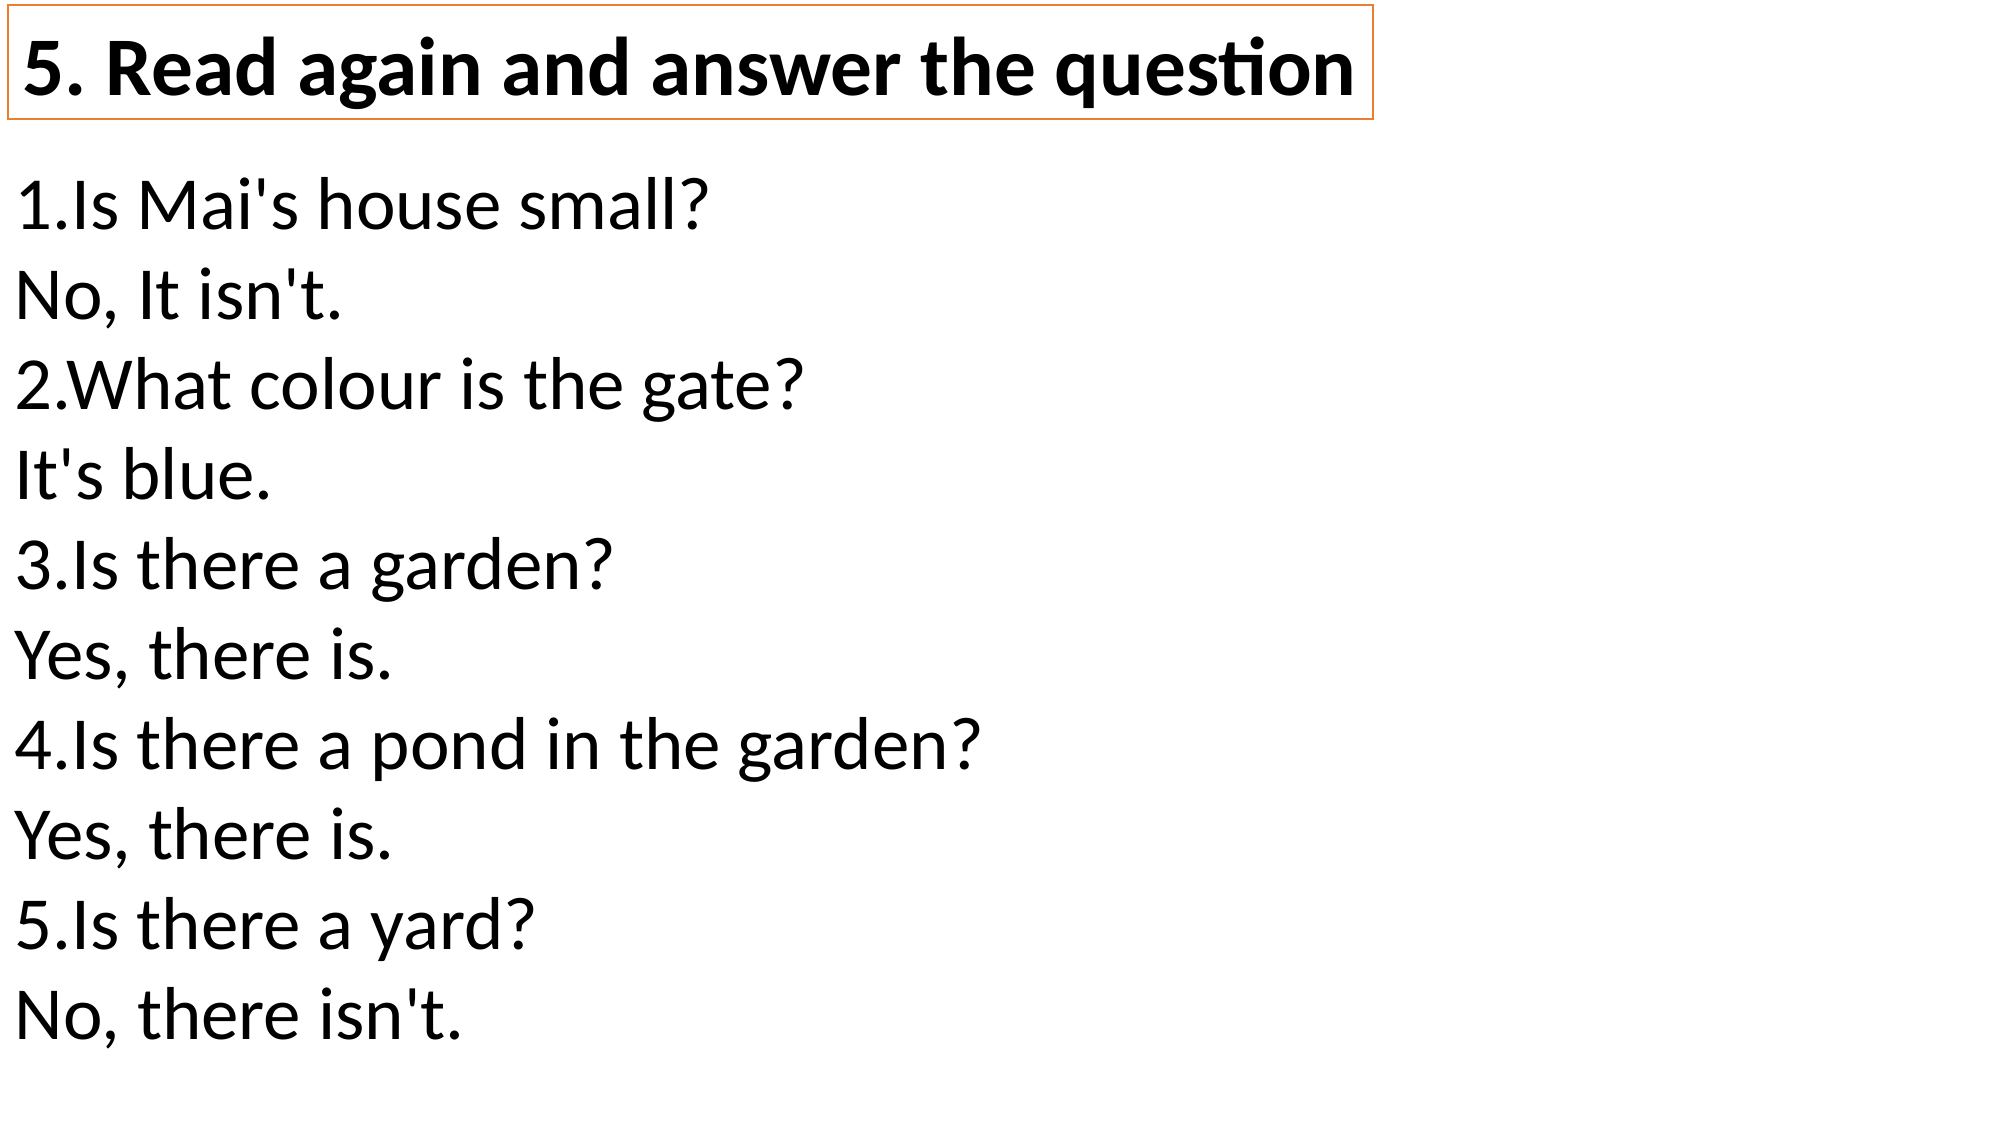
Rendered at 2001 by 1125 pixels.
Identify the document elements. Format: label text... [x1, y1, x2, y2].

text_box 1.Is Mai's house small? No, It isn't. 2.What colour is the gate? It's blue. 3.Is there a garden? Yes, there is. 4.Is there a pond in the garden? Yes, there is. 5.Is there a yard? No, there isn't. [0, 147, 1792, 1062]
text_box 5. Read again and answer the question [7, 4, 1374, 120]
